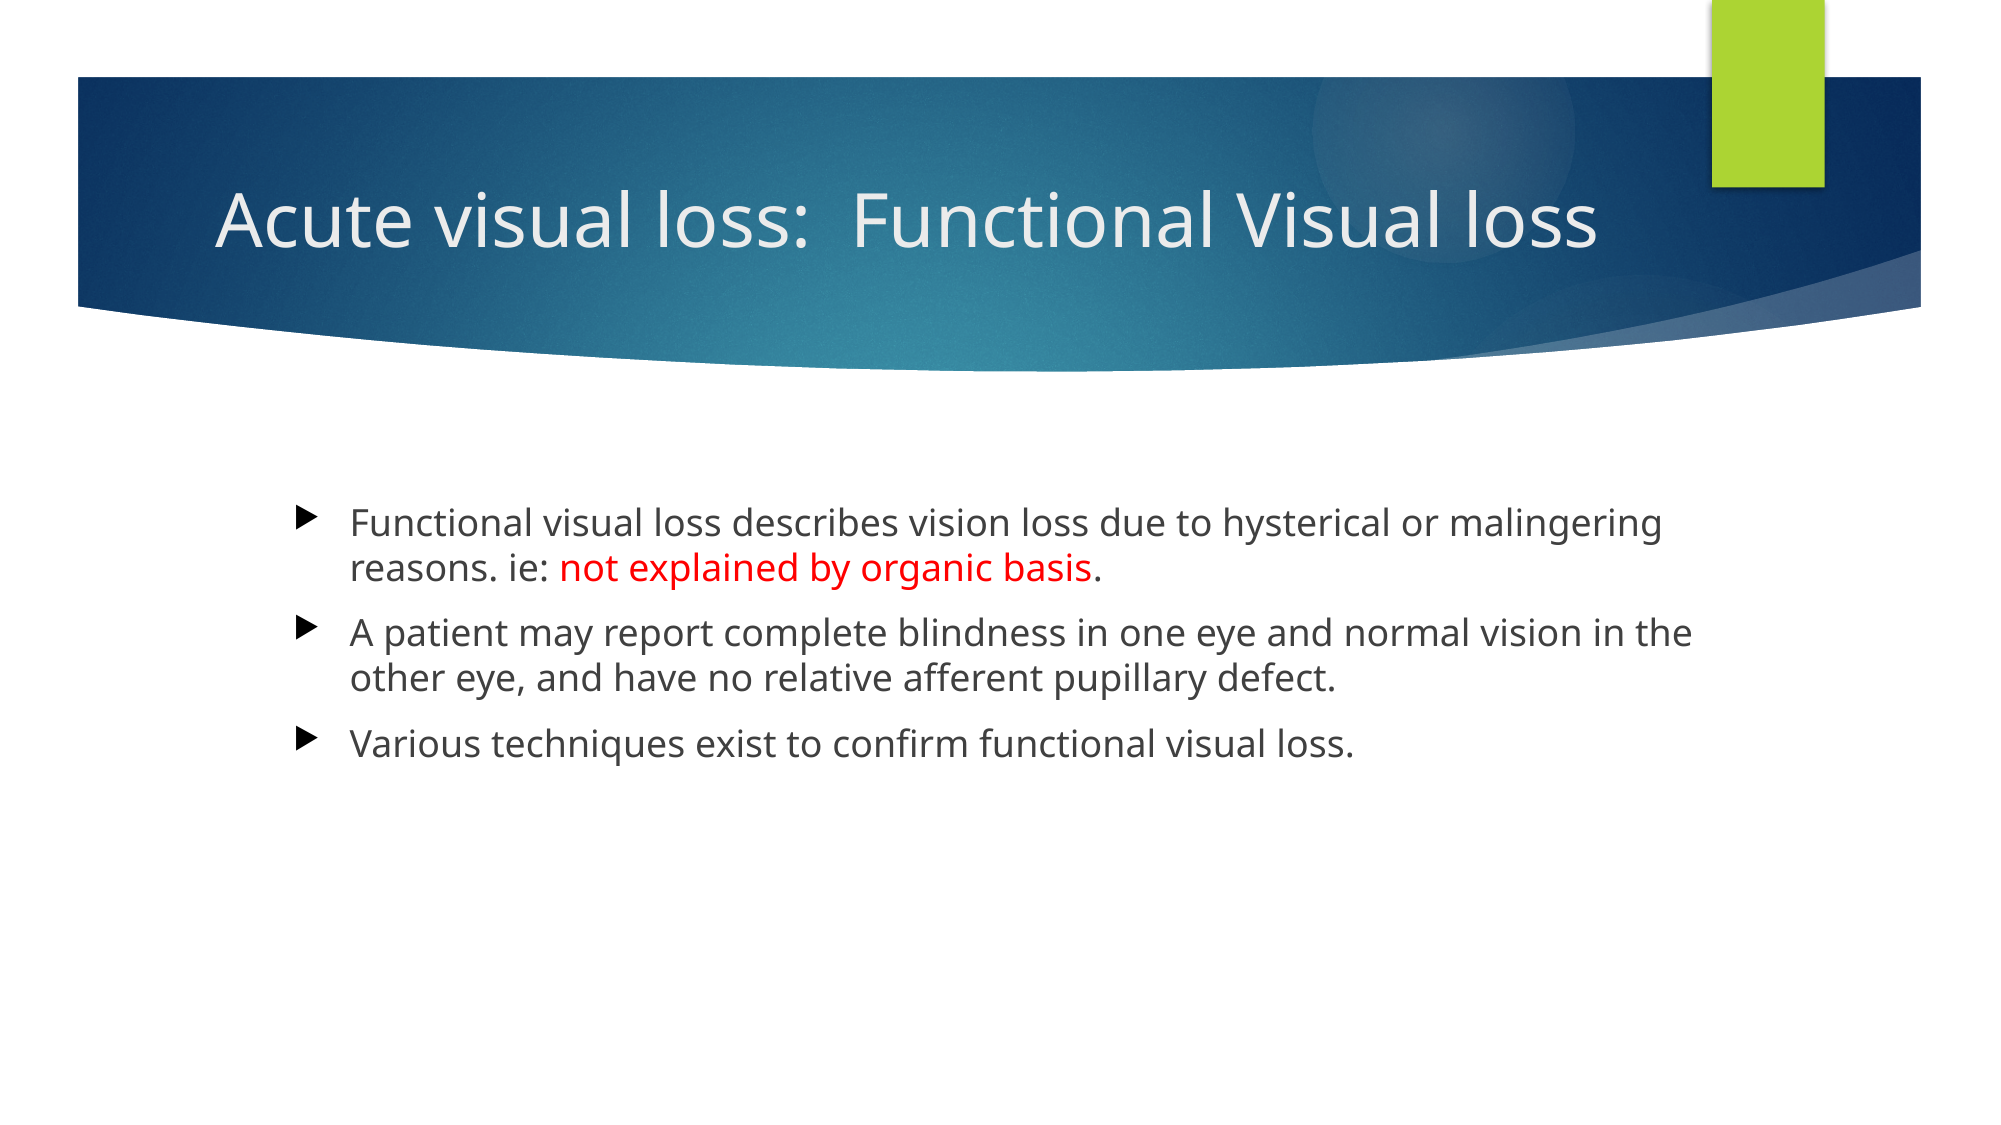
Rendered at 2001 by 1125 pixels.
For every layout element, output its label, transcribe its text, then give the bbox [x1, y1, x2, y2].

list Functional visual loss describes vision loss due to hysterical or malingering reasons. ie: not explained by organic basis. A patient may report complete blindness in one eye and normal vision in the other eye, and have no relative afferent pupillary defect. Various techniques exist to confirm functional visual loss. [278, 425, 1716, 986]
title Acute visual loss: Functional Visual loss [189, 159, 1627, 276]
